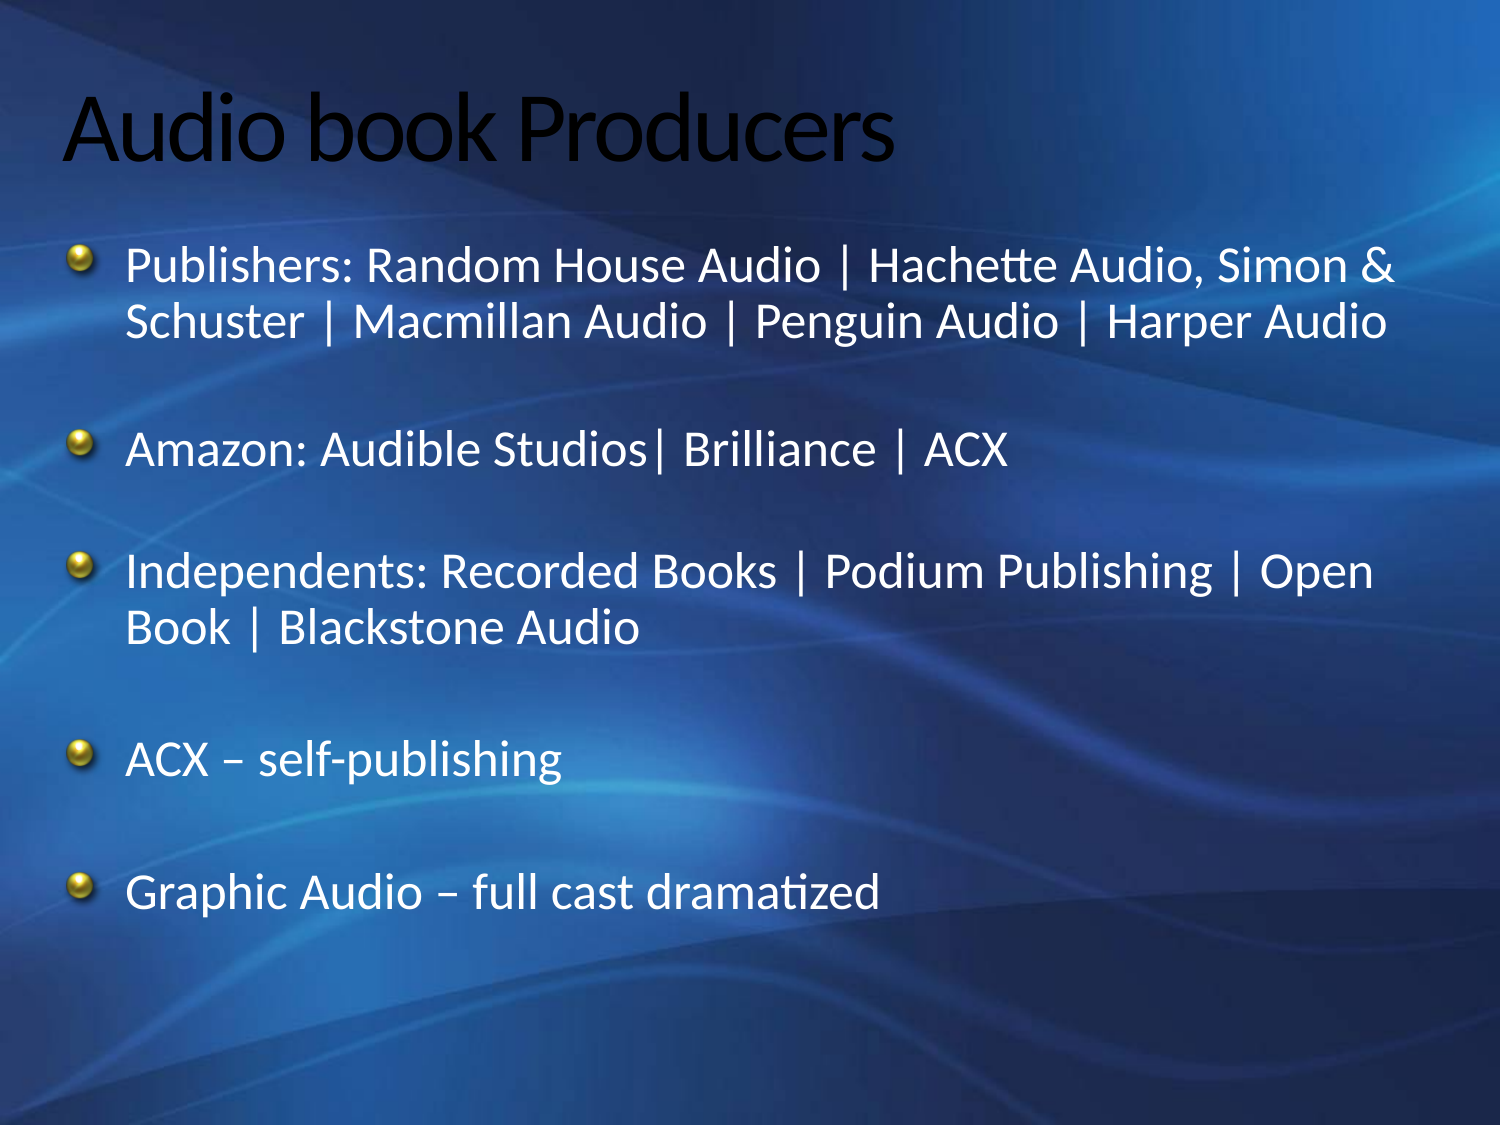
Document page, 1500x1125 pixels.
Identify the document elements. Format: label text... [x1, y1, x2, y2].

picture [0, 0, 1500, 1125]
list Publishers: Random House Audio | Hachette Audio, Simon & Schuster | Macmillan Audio | Penguin Audio | Harper Audio Amazon: Audible Studios| Brilliance | ACX Independents: Recorded Books | Podium Publishing | Open Book | Blackstone Audio ACX – self-publishing Graphic Audio – full cast dramatized [62, 237, 1475, 925]
title Audio book Producers [62, 75, 1438, 237]
